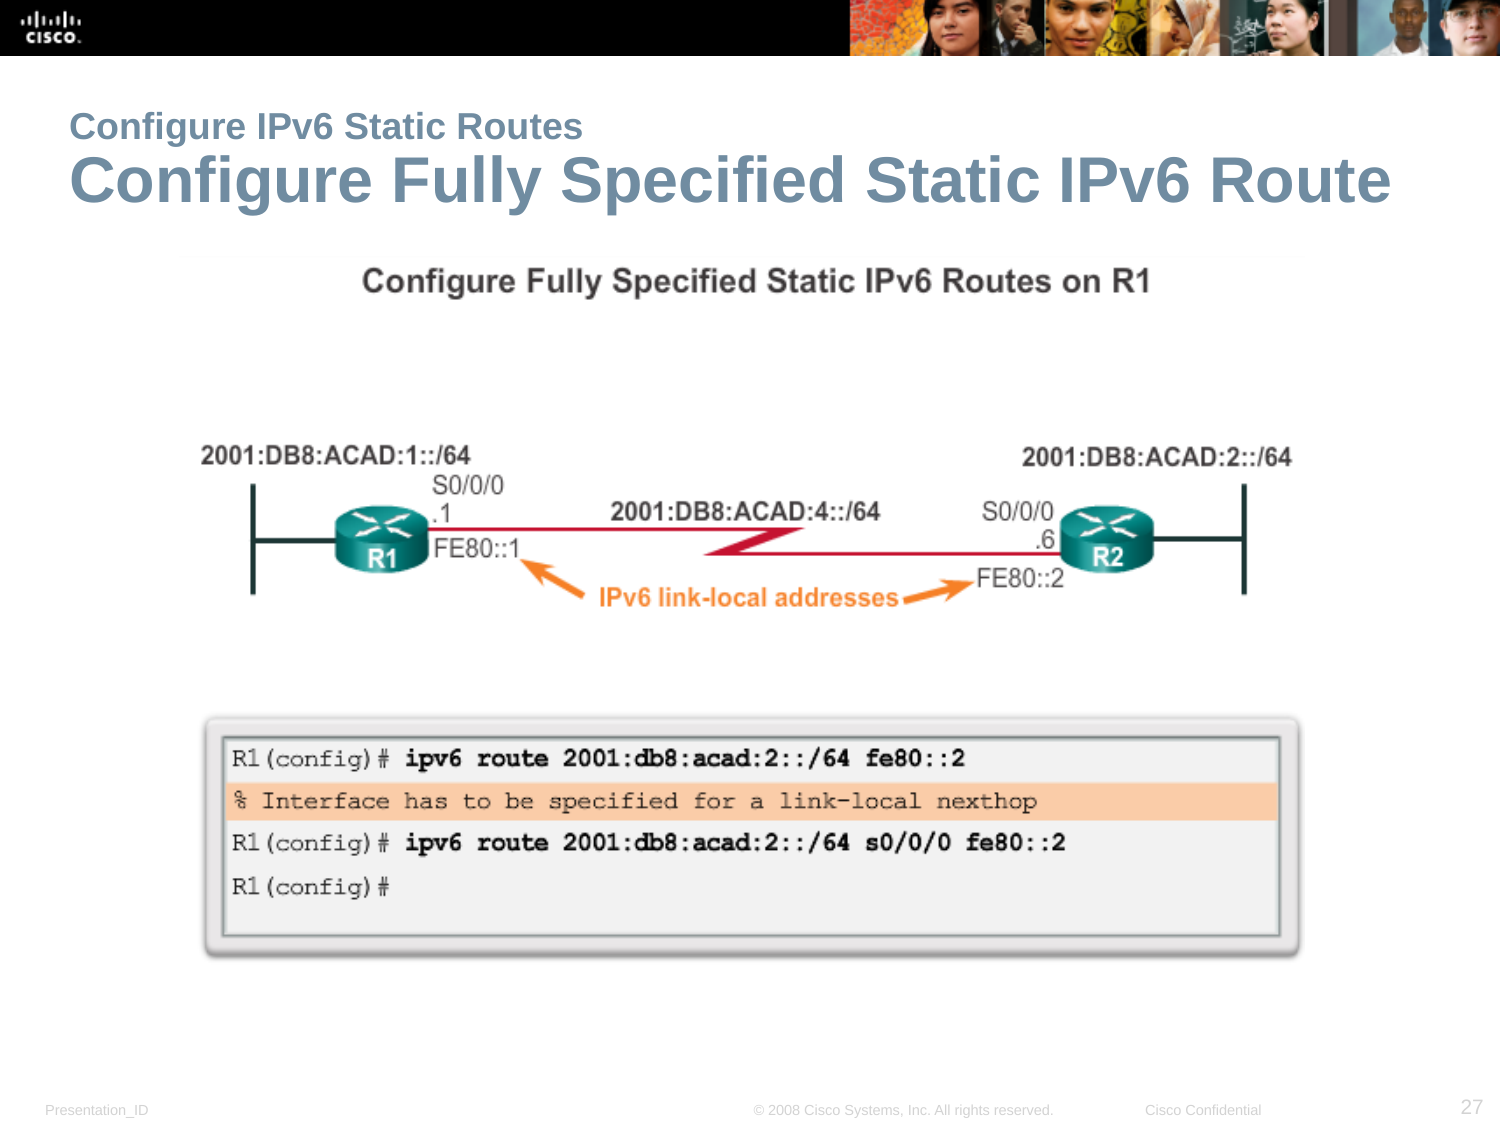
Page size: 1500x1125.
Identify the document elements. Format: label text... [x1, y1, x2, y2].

picture [0, 0, 1500, 56]
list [90, 256, 1394, 977]
title Configure IPv6 Static Routes Configure Fully Specified Static IPv6 Route [55, 80, 1444, 224]
